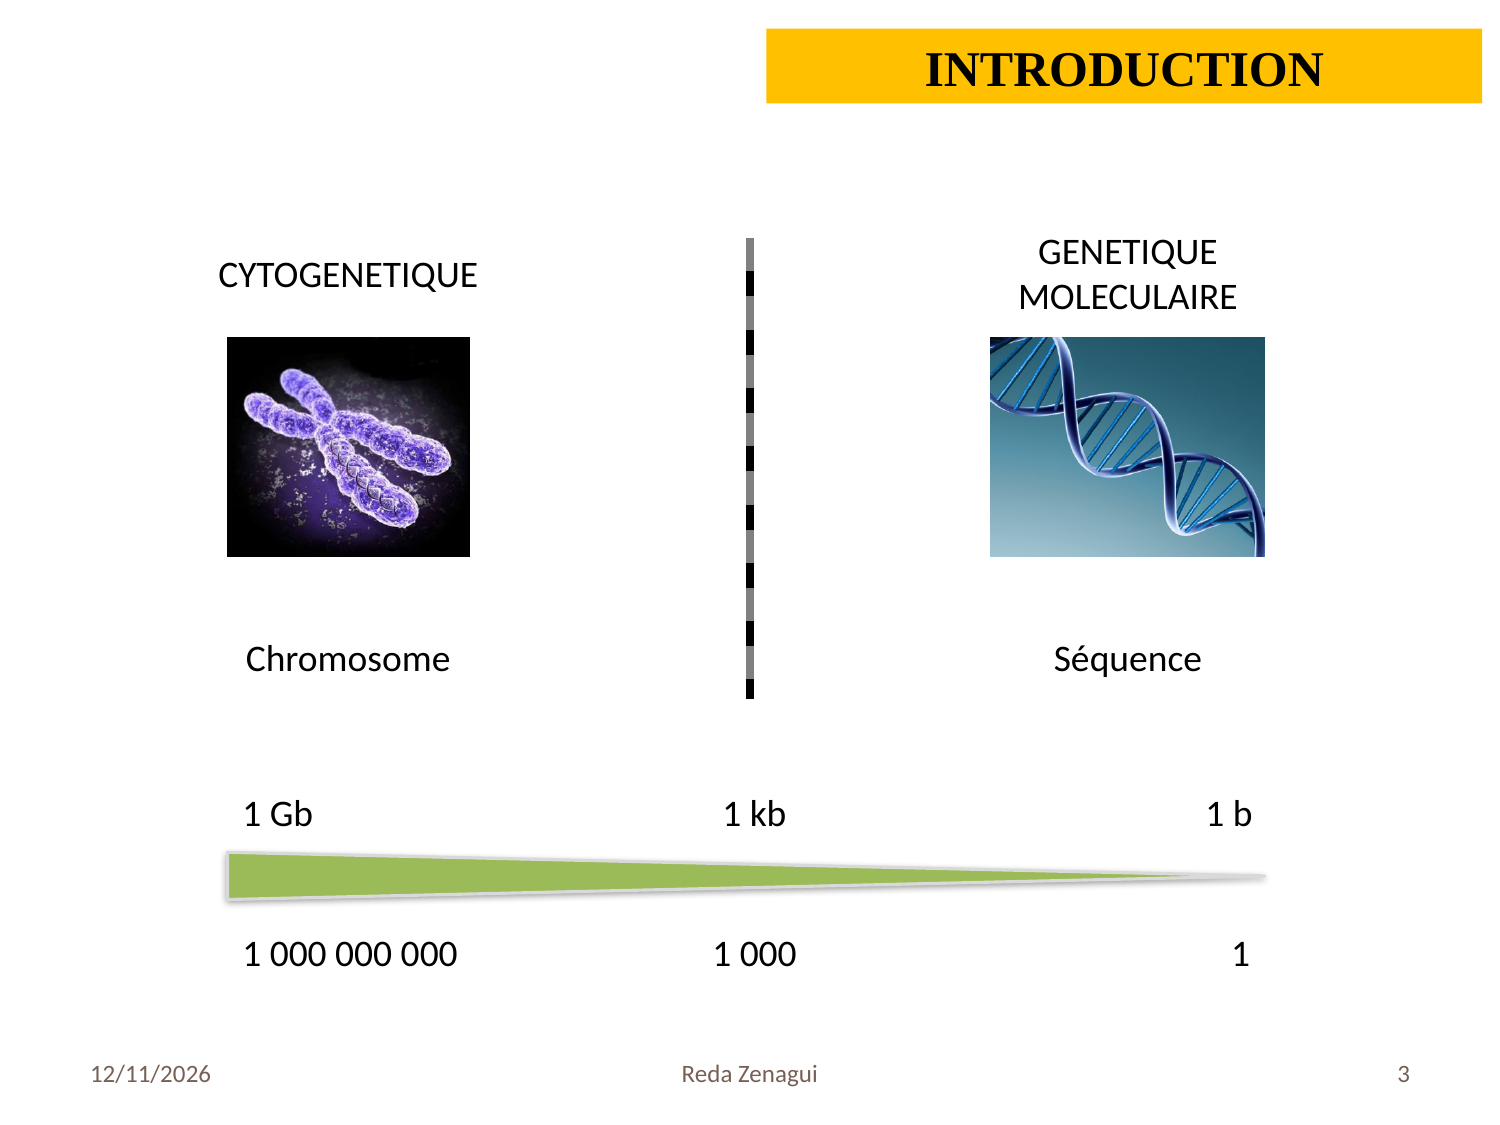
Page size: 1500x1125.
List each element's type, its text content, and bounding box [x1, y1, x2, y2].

text_box Chromosome [76, 626, 621, 687]
text_box INTRODUCTION [766, 28, 1483, 104]
text_box Séquence [879, 626, 1376, 687]
text_box [224, 849, 1269, 903]
slide_number 3 [1074, 1042, 1425, 1103]
text_box 1 [990, 921, 1265, 982]
text_box 1 kb [664, 781, 845, 842]
text_box 1 b [1087, 781, 1268, 842]
text_box GENETIQUE MOLECULAIRE [879, 219, 1376, 325]
picture [990, 337, 1266, 558]
picture [227, 337, 470, 558]
text_box 1 Gb [227, 781, 408, 842]
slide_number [75, 1042, 425, 1103]
footer Reda Zenagui [512, 1042, 988, 1103]
text_box 1 000 [617, 921, 892, 982]
text_box CYTOGENETIQUE [100, 242, 597, 303]
text_box 1 000 000 000 [227, 921, 502, 982]
